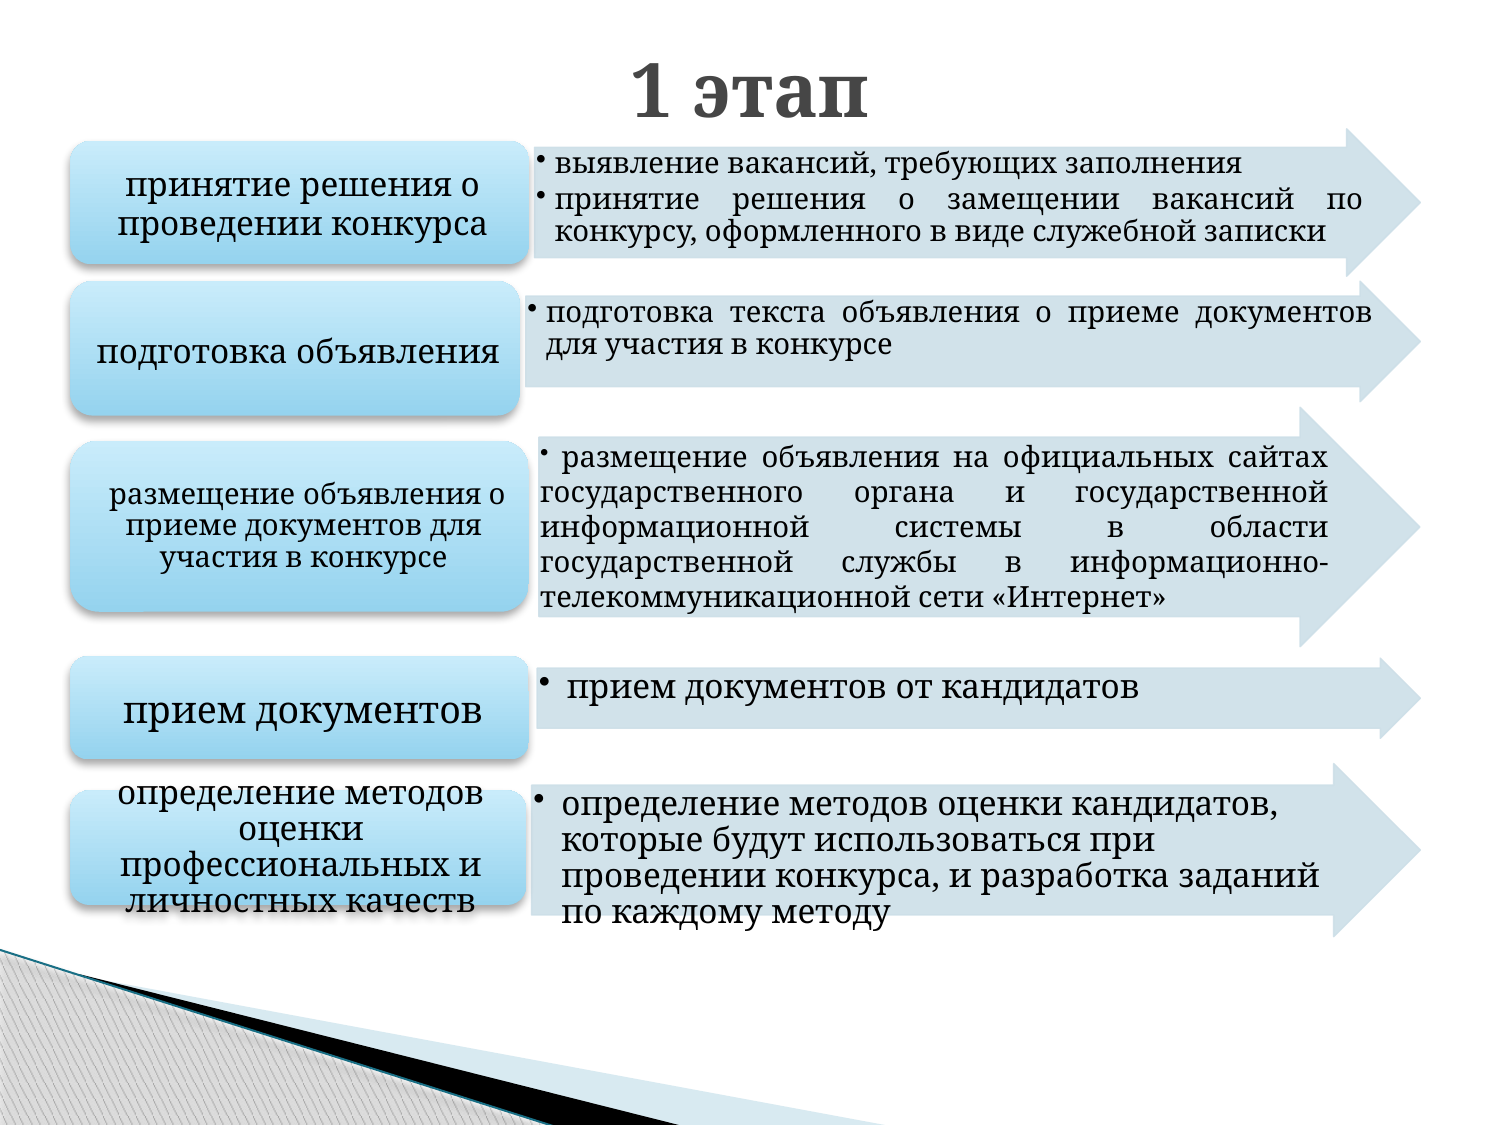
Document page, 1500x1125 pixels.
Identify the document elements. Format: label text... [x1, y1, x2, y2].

title 1 этап [75, 45, 1425, 129]
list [70, 128, 1421, 1032]
